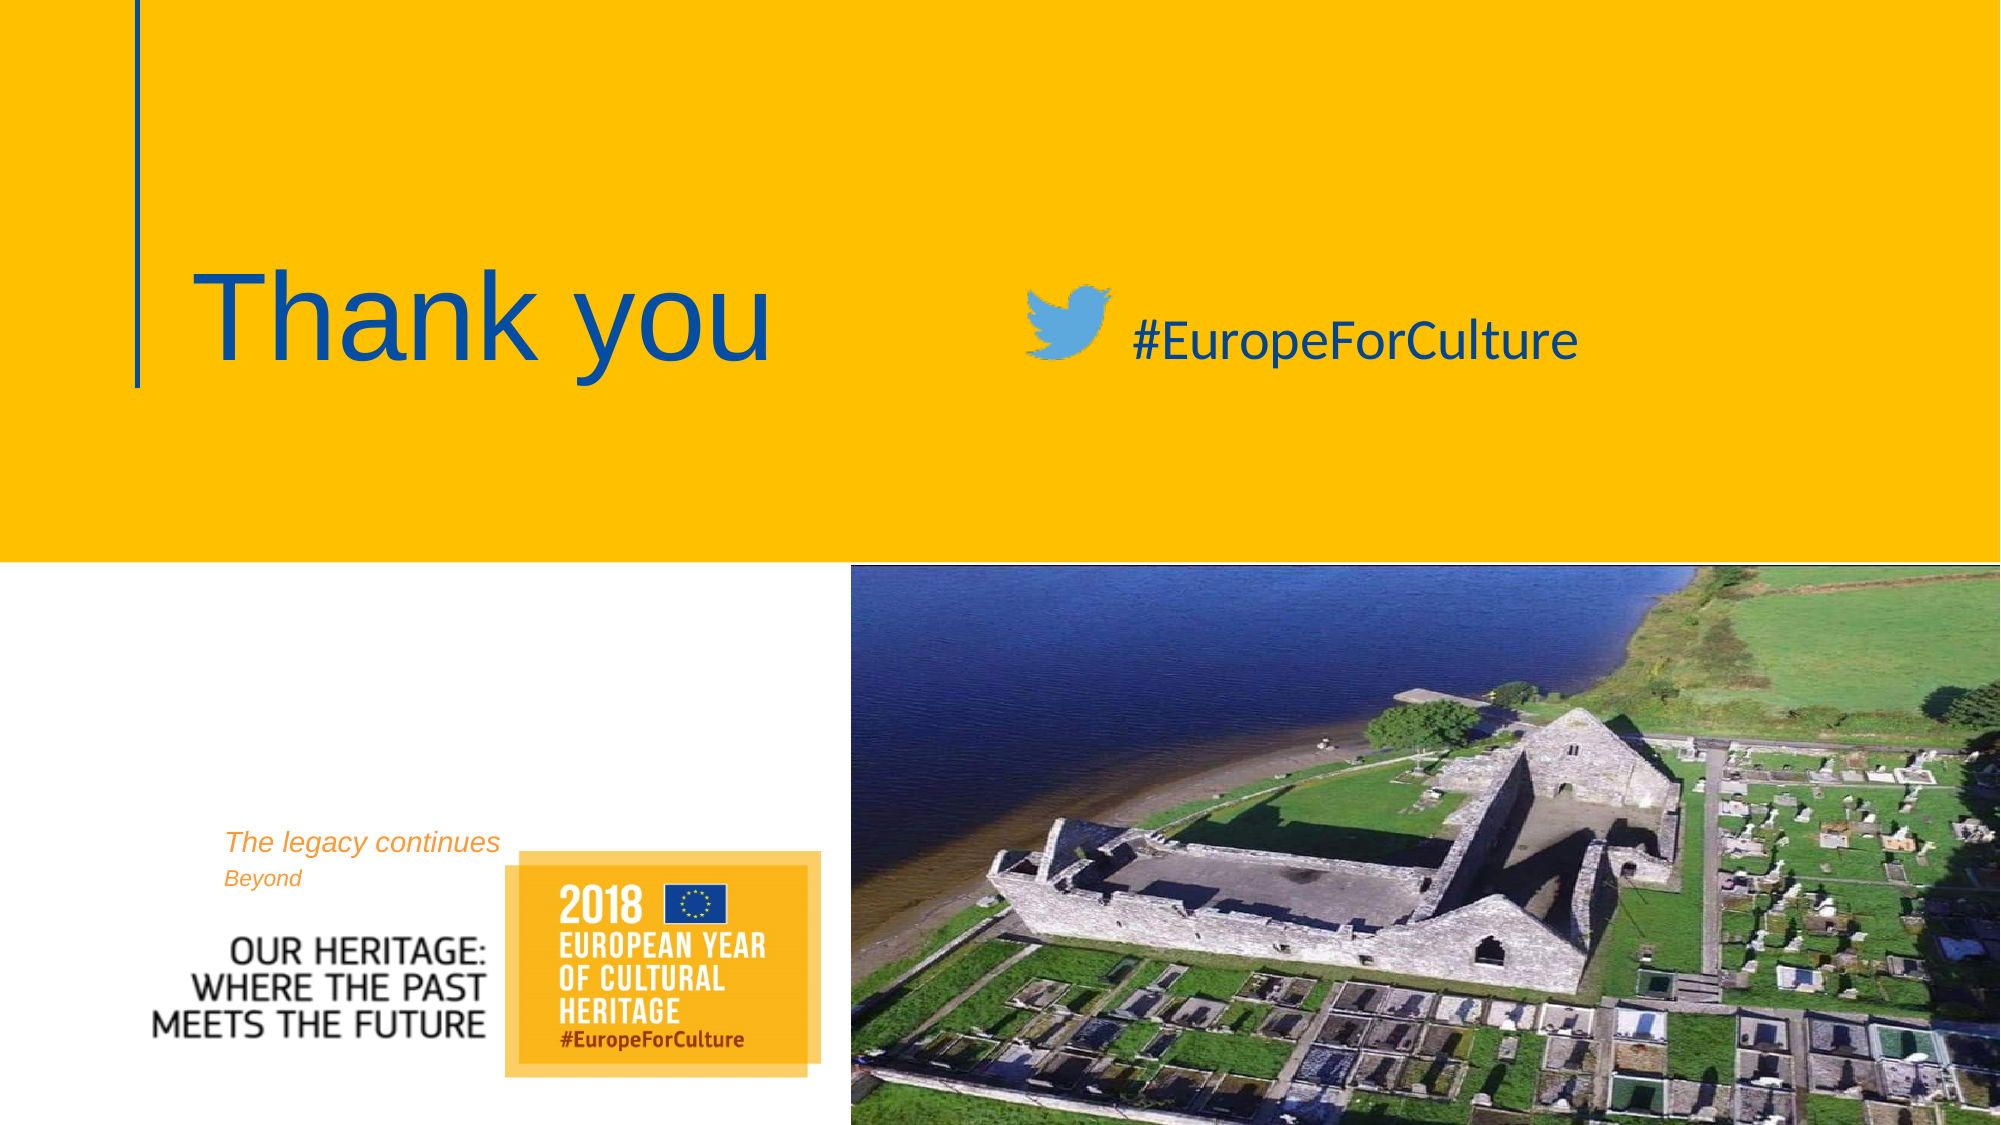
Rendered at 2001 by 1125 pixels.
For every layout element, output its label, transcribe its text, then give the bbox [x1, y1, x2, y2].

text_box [151, 851, 821, 1078]
subtitle #EuropeForCulture [1117, 293, 2000, 565]
title Thank you [176, 184, 1843, 388]
text_box The legacy continues Beyond [0, 479, 592, 893]
picture [931, 257, 1206, 388]
picture [851, 565, 2000, 1125]
